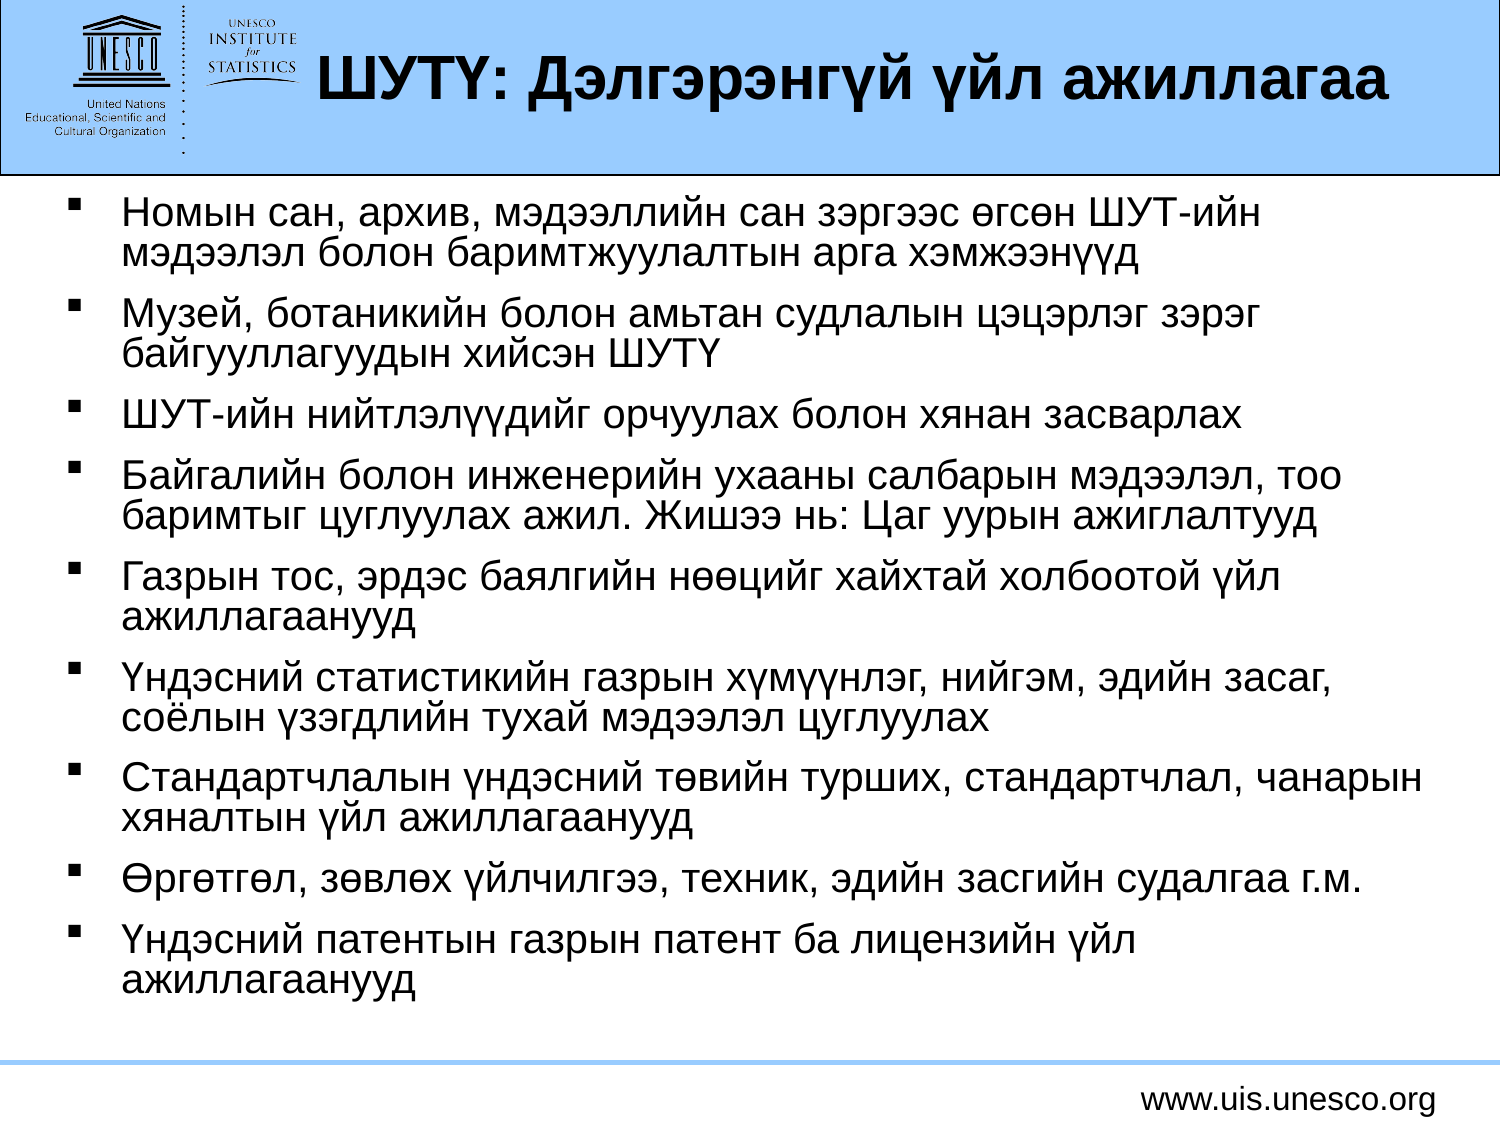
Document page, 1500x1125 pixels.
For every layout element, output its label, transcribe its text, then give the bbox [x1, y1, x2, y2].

title ШУТҮ: Дэлгэрэнгүй үйл ажиллагаа [300, 0, 1463, 151]
picture [0, 0, 325, 173]
list Номын сан, архив, мэдээллийн сан зэргээс өгсөн ШУТ-ийн мэдээлэл болон баримтжуулалтын арга хэмжээнүүд Музей, ботаникийн болон амьтан судлалын цэцэрлэг зэрэг байгууллагуудын хийсэн ШУТҮ ШУТ-ийн нийтлэлүүдийг орчуулах болон хянан засварлах Байгалийн болон инженерийн ухааны салбарын мэдээлэл, тоо баримтыг цуглуулах ажил. Жишээ нь: Цаг уурын ажиглалтууд Газрын тос, эрдэс баялгийн нөөцийг хайхтай холбоотой үйл ажиллагаанууд Үндэсний статистикийн газрын хүмүүнлэг, нийгэм, эдийн засаг, соёлын үзэгдлийн тухай мэдээлэл цуглуулах Стандартчлалын үндэсний төвийн турших, стандартчлал, чанарын хяналтын үйл ажиллагаанууд Өргөтгөл, зөвлөх үйлчилгээ, техник, эдийн засгийн судалгаа г.м. Үндэсний патентын газрын патент ба лицензийн үйл ажиллагаанууд [49, 187, 1451, 1051]
